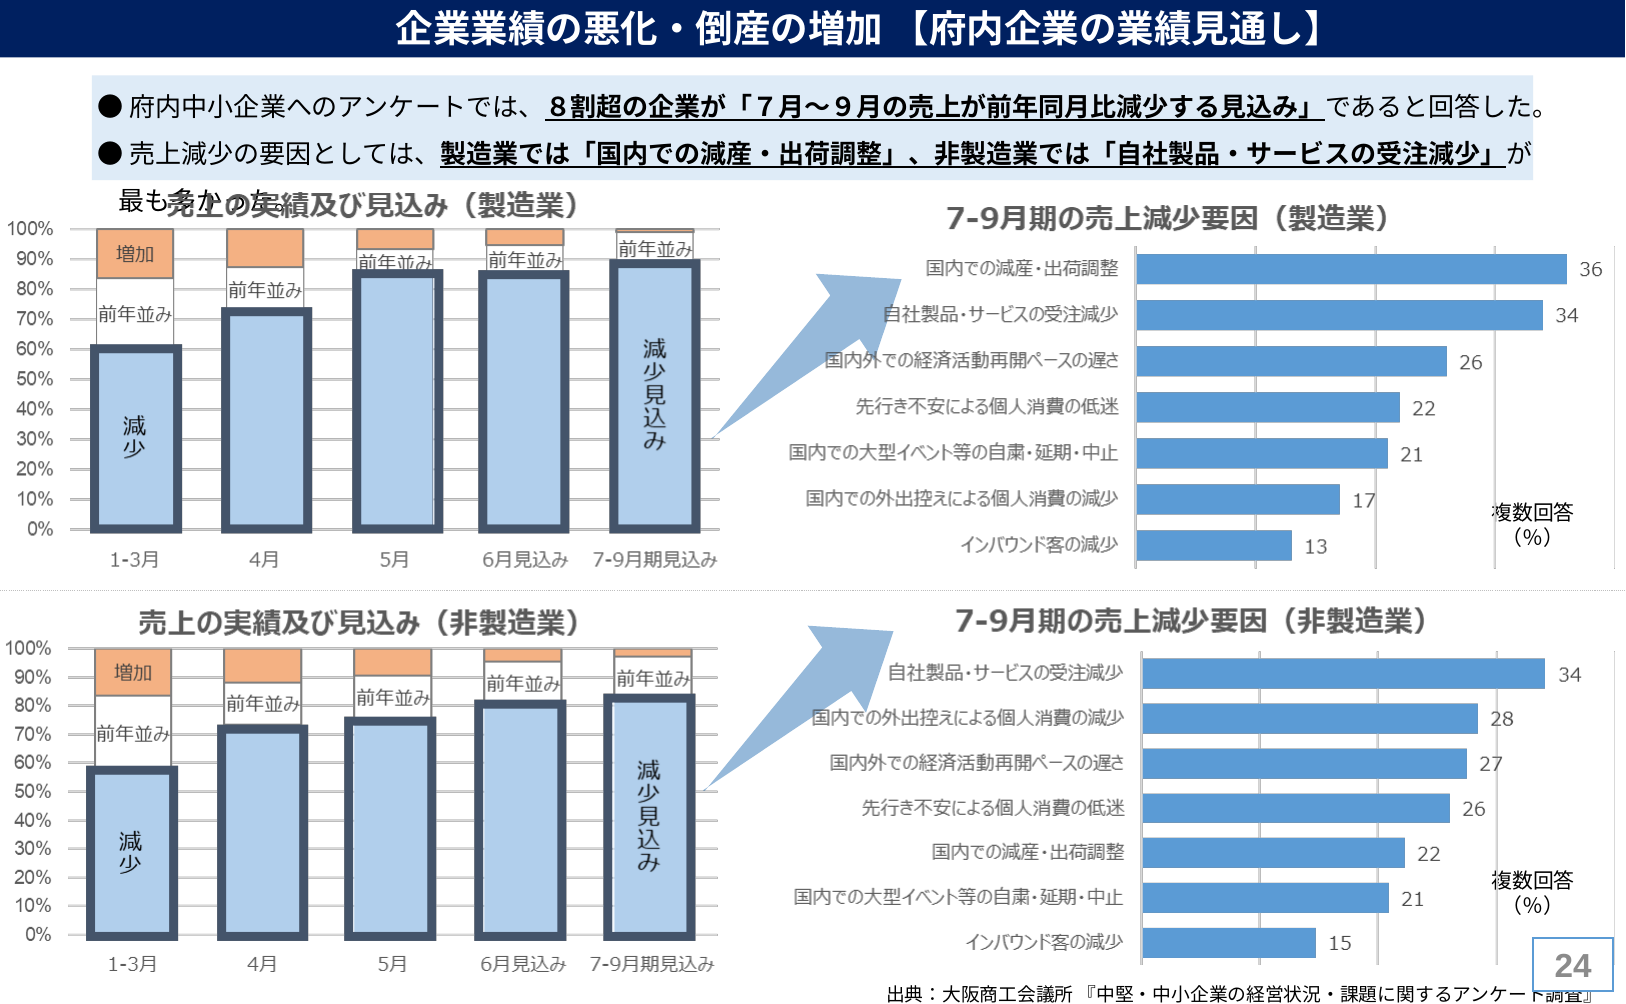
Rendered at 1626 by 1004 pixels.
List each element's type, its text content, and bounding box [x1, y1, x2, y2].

picture [0, 160, 1615, 992]
text_box 企業業績の悪化・倒産の増加 【府内企業の業績見通し】 [0, 0, 1625, 58]
text_box 出典：大阪商工会議所 『中堅・中小企業の経営状況・課題に関するアンケート調査』 [871, 975, 1625, 1004]
text_box ●府内中小企業へのアンケートでは、８割超の企業が「７月～９月の売上が前年同月比減少する見込み」であると回答した。 ●売上減少の要因としては、製造業では「国内での減産・出荷調整」、非製造業では「自社製品・サービスの受注減少」が最も多かった。 [91, 74, 1534, 160]
